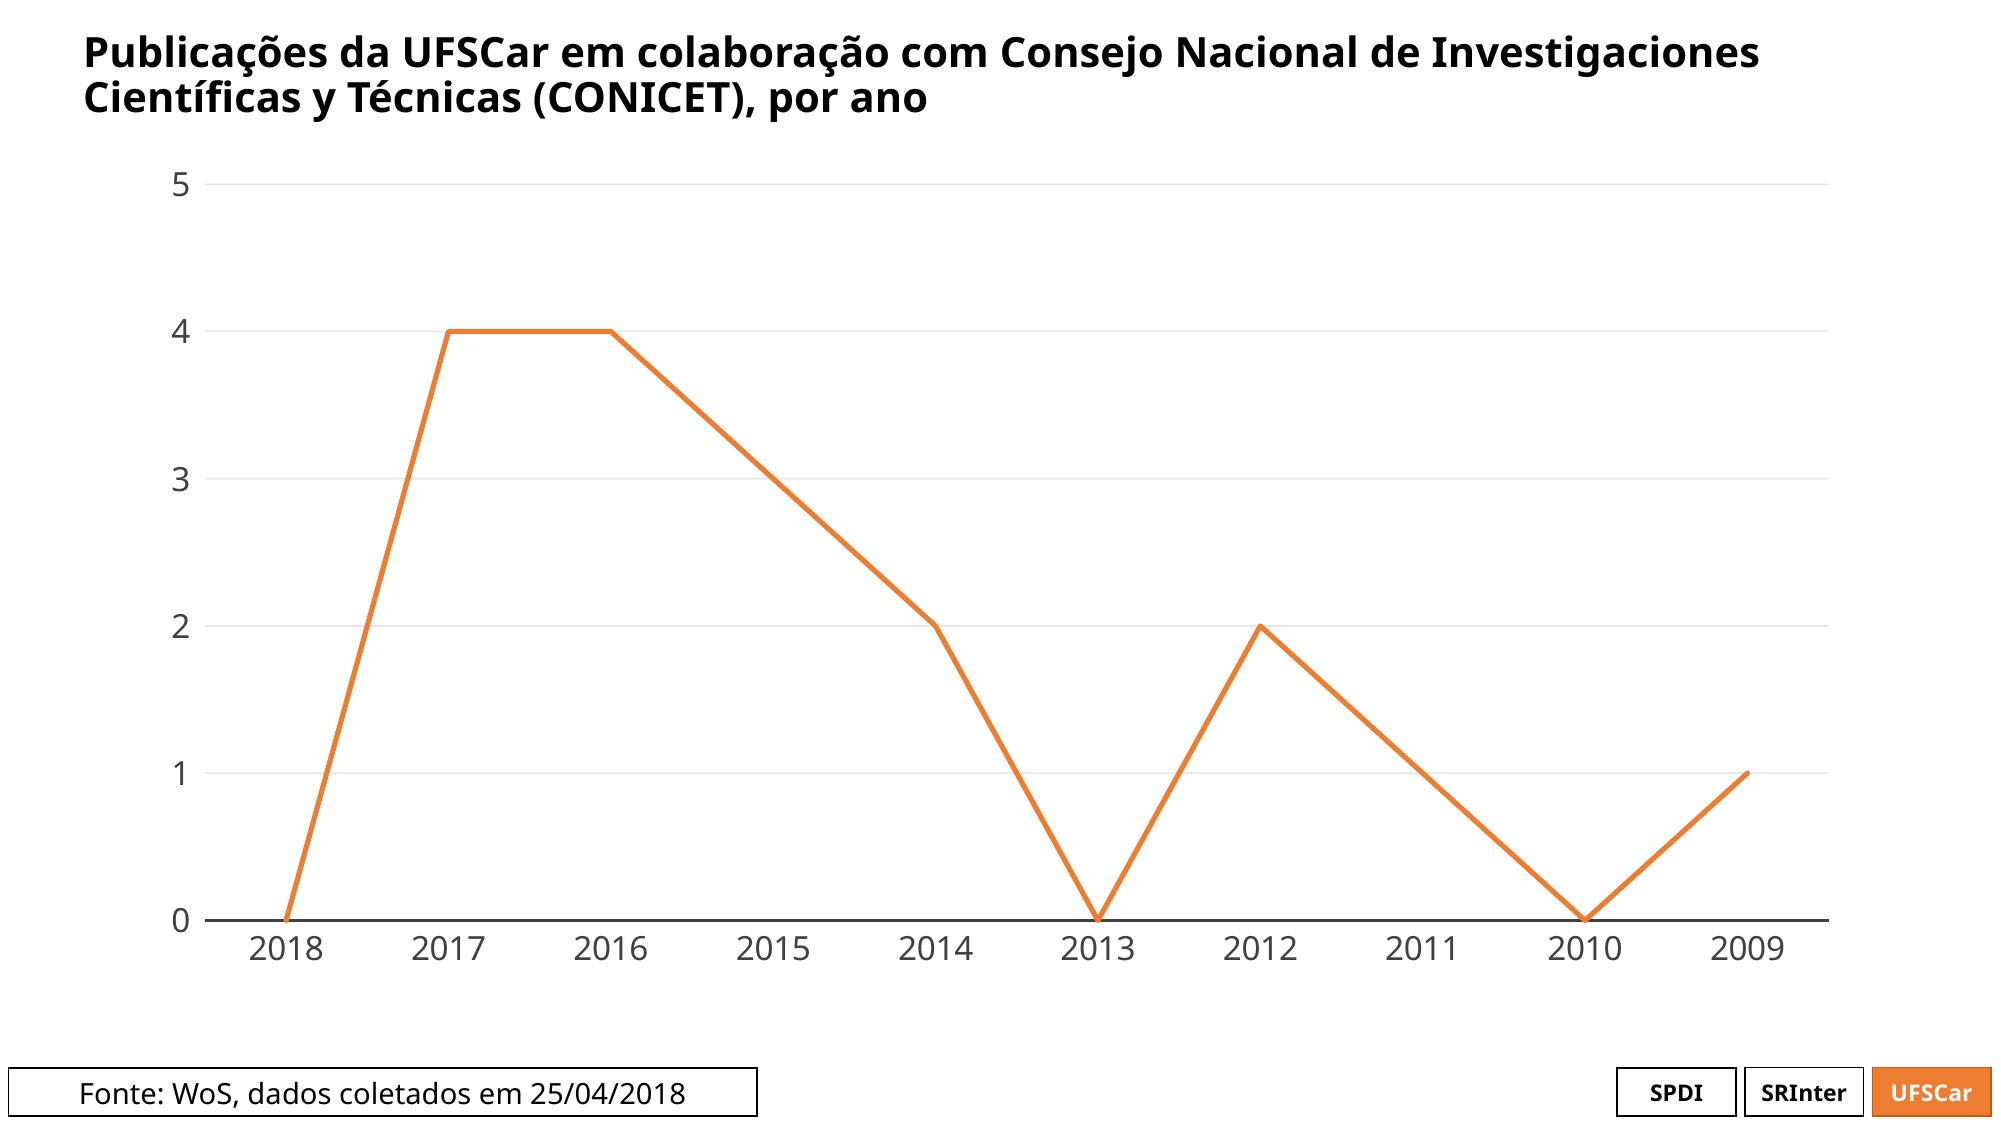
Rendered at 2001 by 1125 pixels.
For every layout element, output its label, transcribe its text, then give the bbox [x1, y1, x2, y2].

title Publicações da UFSCar em colaboração com Consejo Nacional de Investigaciones Científicas y Técnicas (CONICET), por ano [68, 8, 1931, 145]
chart [136, 144, 1864, 988]
